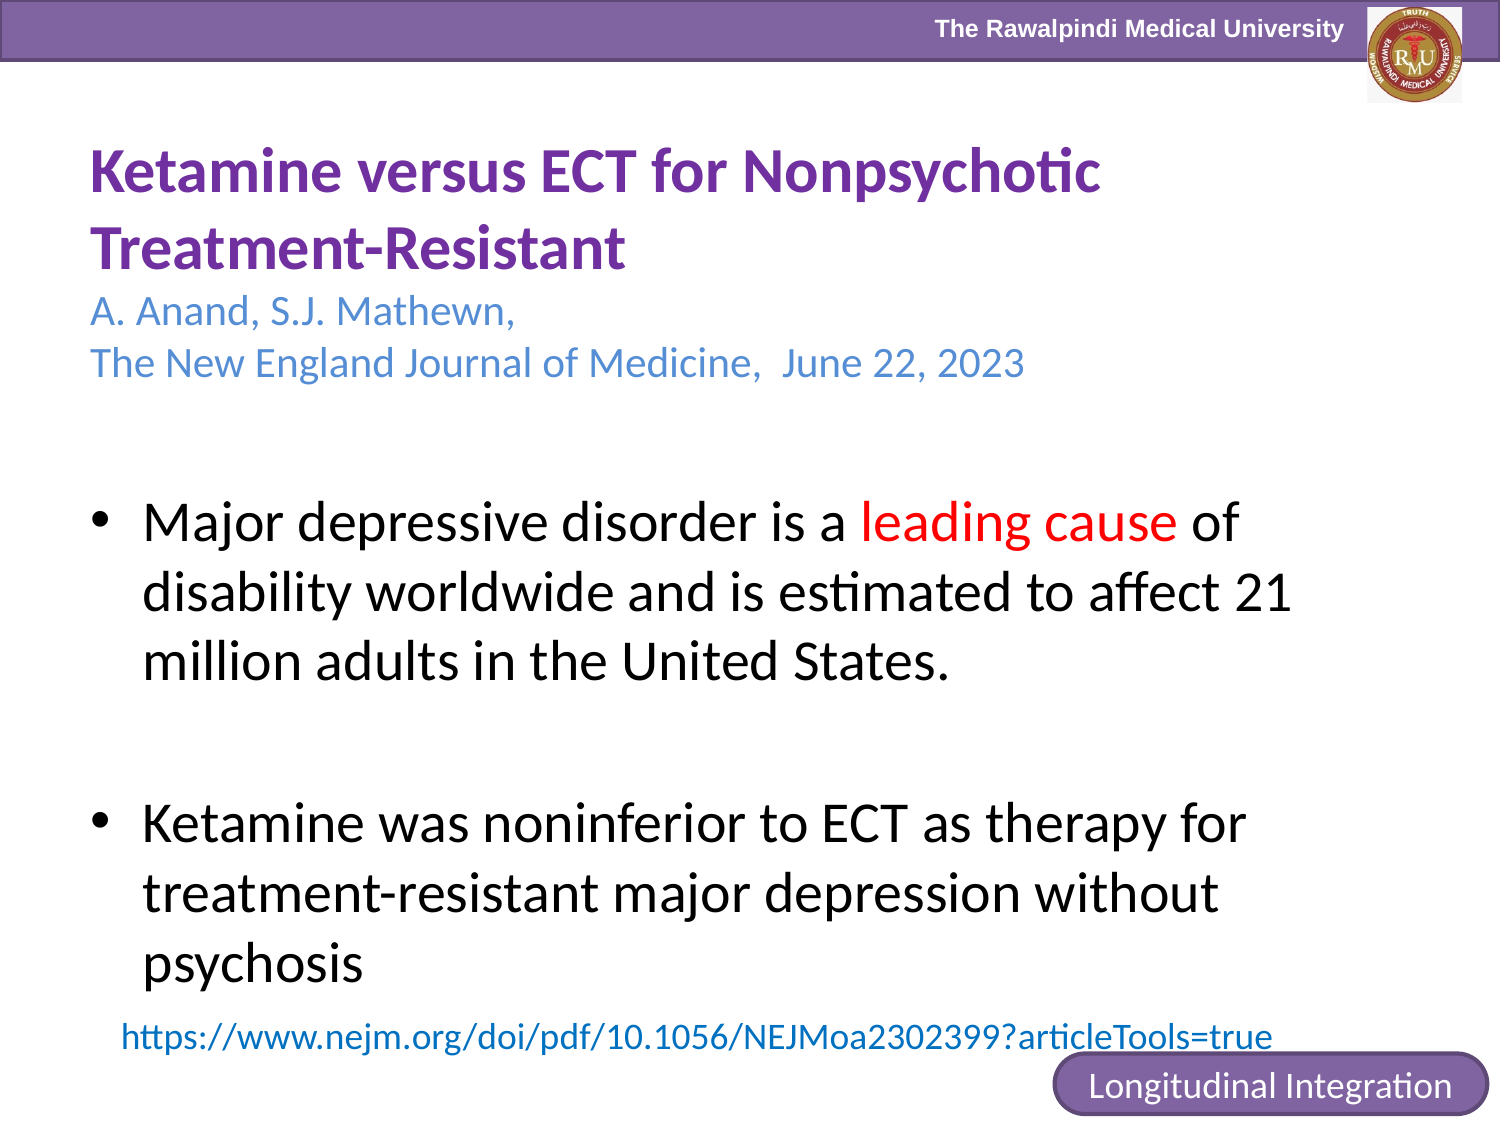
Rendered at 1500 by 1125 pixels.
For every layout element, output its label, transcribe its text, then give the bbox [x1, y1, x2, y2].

text_box Longitudinal Integration [1052, 1051, 1490, 1117]
picture [1367, 7, 1463, 103]
list Major depressive disorder is a leading cause of disability worldwide and is estimated to affect 21 million adults in the United States. Ketamine was noninferior to ECT as therapy for treatment-resistant major depression without psychosis [75, 394, 1425, 1005]
text_box https://www.nejm.org/doi/pdf/10.1056/NEJMoa2302399?articleTools=true [106, 1004, 1457, 1065]
title Ketamine versus ECT for Nonpsychotic Treatment-Resistant A. Anand, S.J. Mathewn, The New England Journal of Medicine, June 22, 2023 [75, 120, 1425, 394]
